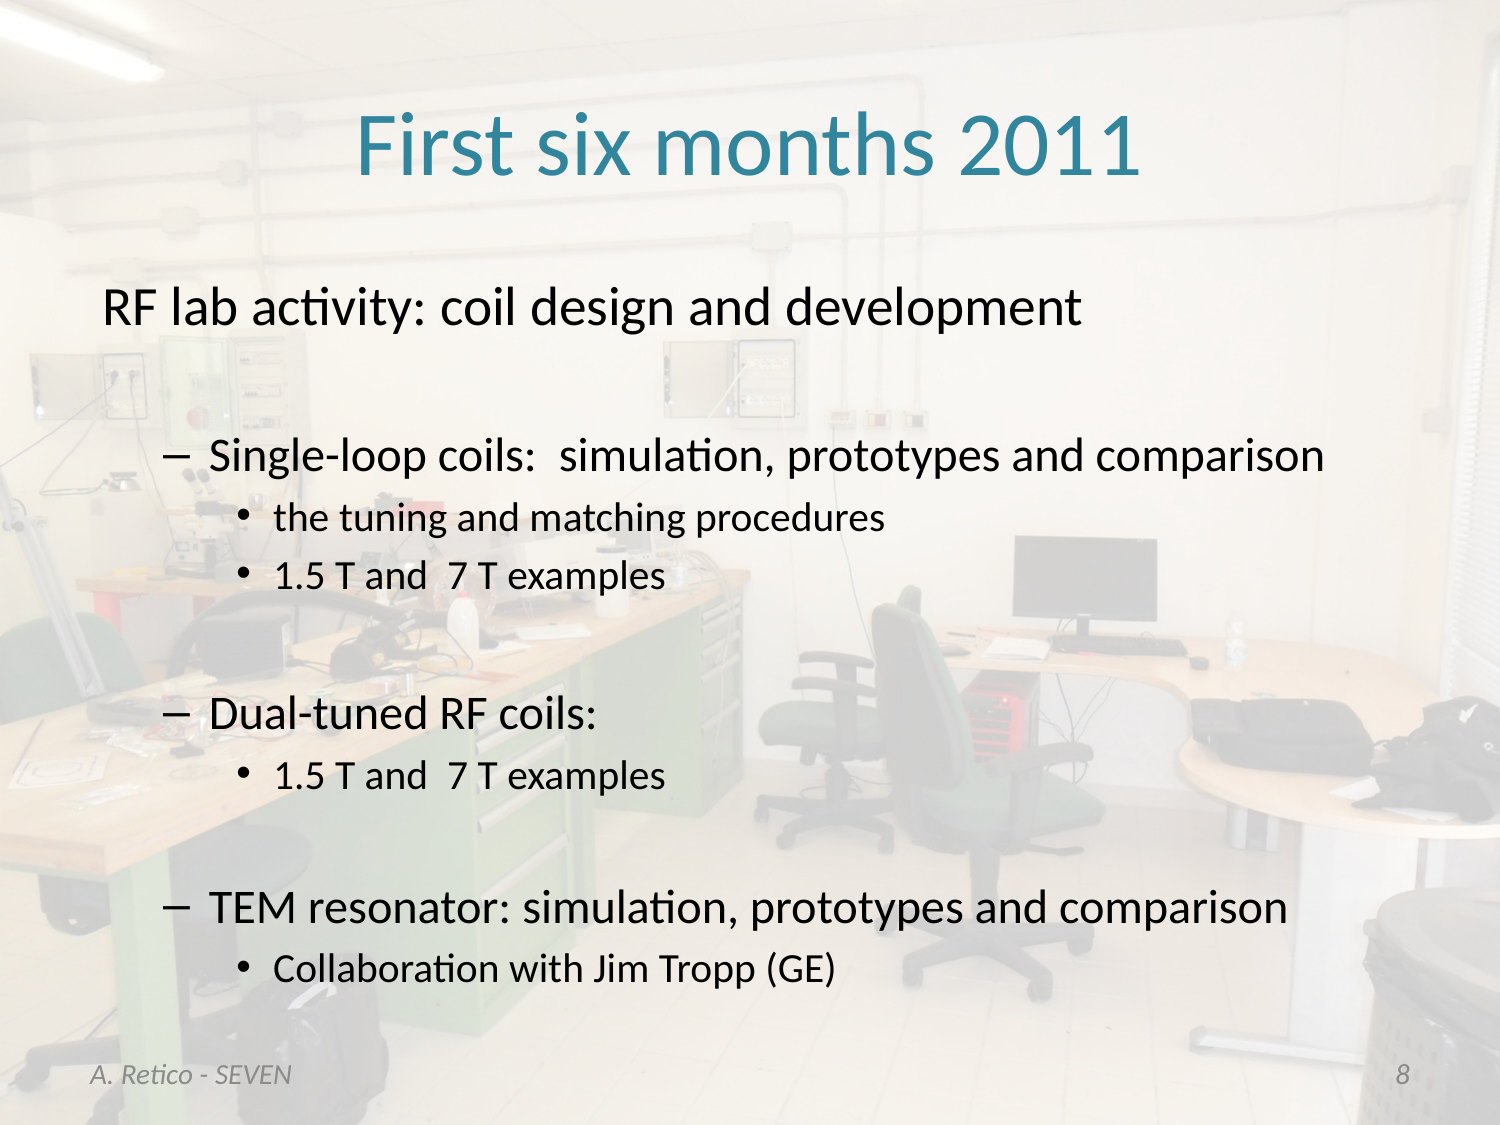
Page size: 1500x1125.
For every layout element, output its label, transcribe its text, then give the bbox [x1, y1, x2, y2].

slide_number 8 [1074, 1042, 1425, 1103]
picture [0, 0, 1500, 1125]
list RF lab activity: coil design and development Single-loop coils: simulation, prototypes and comparison the tuning and matching procedures 1.5 T and 7 T examples Dual-tuned RF coils: 1.5 T and 7 T examples TEM resonator: simulation, prototypes and comparison Collaboration with Jim Tropp (GE) [75, 262, 1425, 1005]
title First six months 2011 [75, 45, 1425, 233]
footer A. Retico - SEVEN [75, 1042, 550, 1103]
